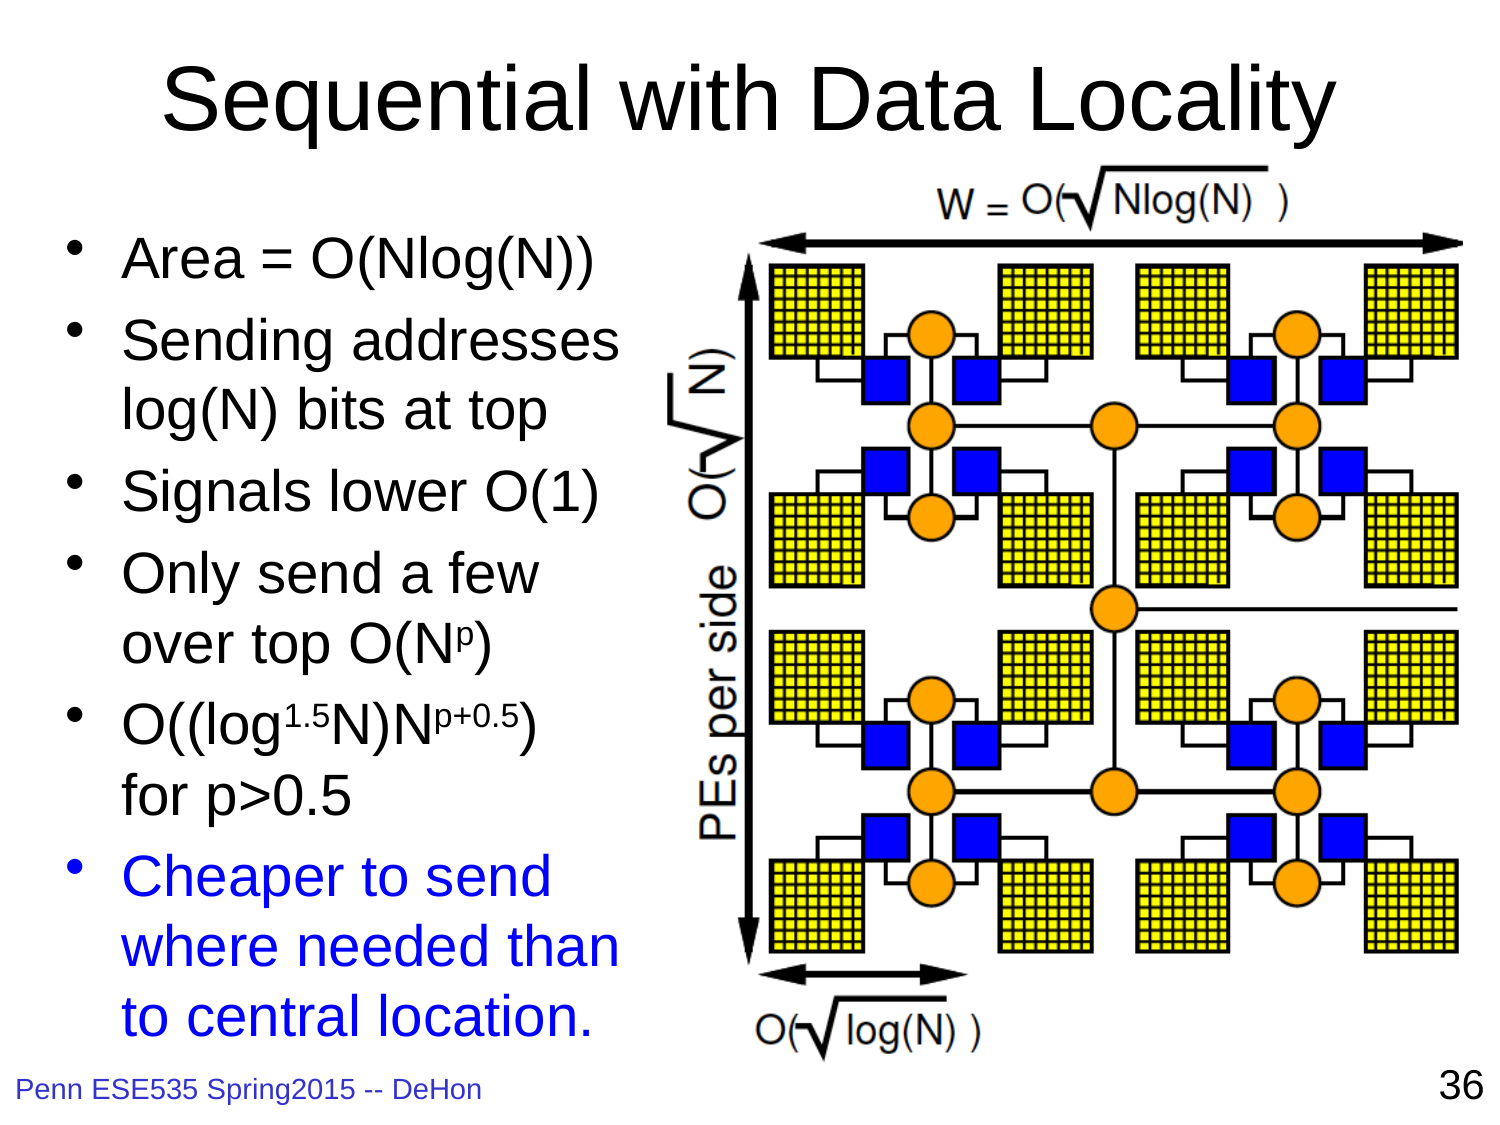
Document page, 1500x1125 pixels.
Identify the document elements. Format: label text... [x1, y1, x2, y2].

title Sequential with Data Locality [112, 0, 1388, 188]
list Area = O(Nlog(N)) Sending addresses log(N) bits at top Signals lower O(1) Only send a few over top O(Np) O((log1.5N)Np+0.5) for p>0.5 Cheaper to send where needed than to central location. [49, 212, 657, 888]
slide_number Penn ESE535 Spring2015 -- DeHon [0, 1062, 576, 1125]
slide_number 36 [1187, 1049, 1500, 1125]
picture [662, 162, 1463, 1062]
